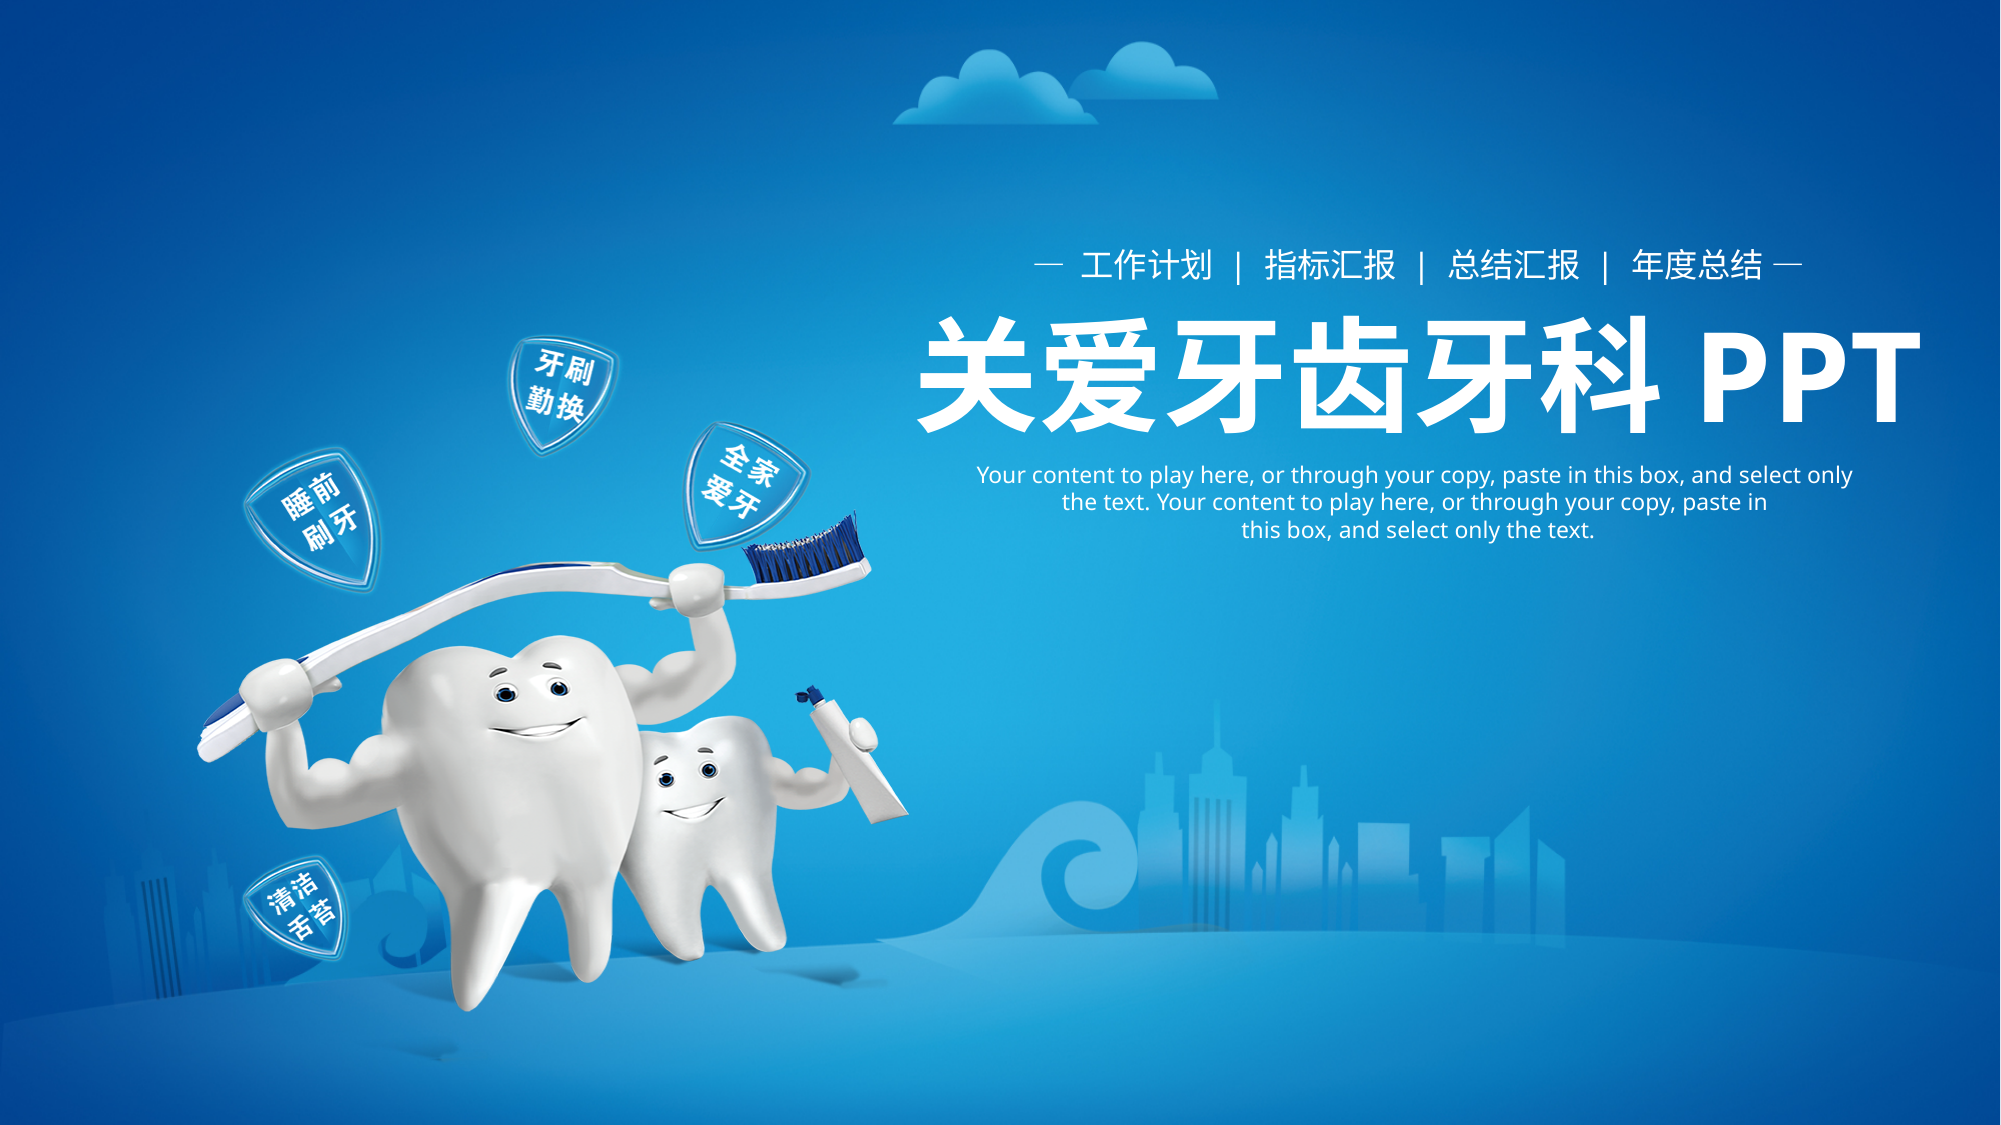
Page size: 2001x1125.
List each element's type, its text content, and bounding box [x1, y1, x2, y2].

text_box 关爱牙齿牙科PPT [981, 289, 1938, 455]
text_box Your content to play here, or through your copy, paste in this box, and select only the text. Your content to play here, or through your copy, paste in this box, and select only the text. [981, 452, 1919, 550]
picture [0, 0, 2001, 1125]
text_box — 工作计划 | 指标汇报 | 总结汇报 | 年度总结 — [1017, 237, 1820, 292]
